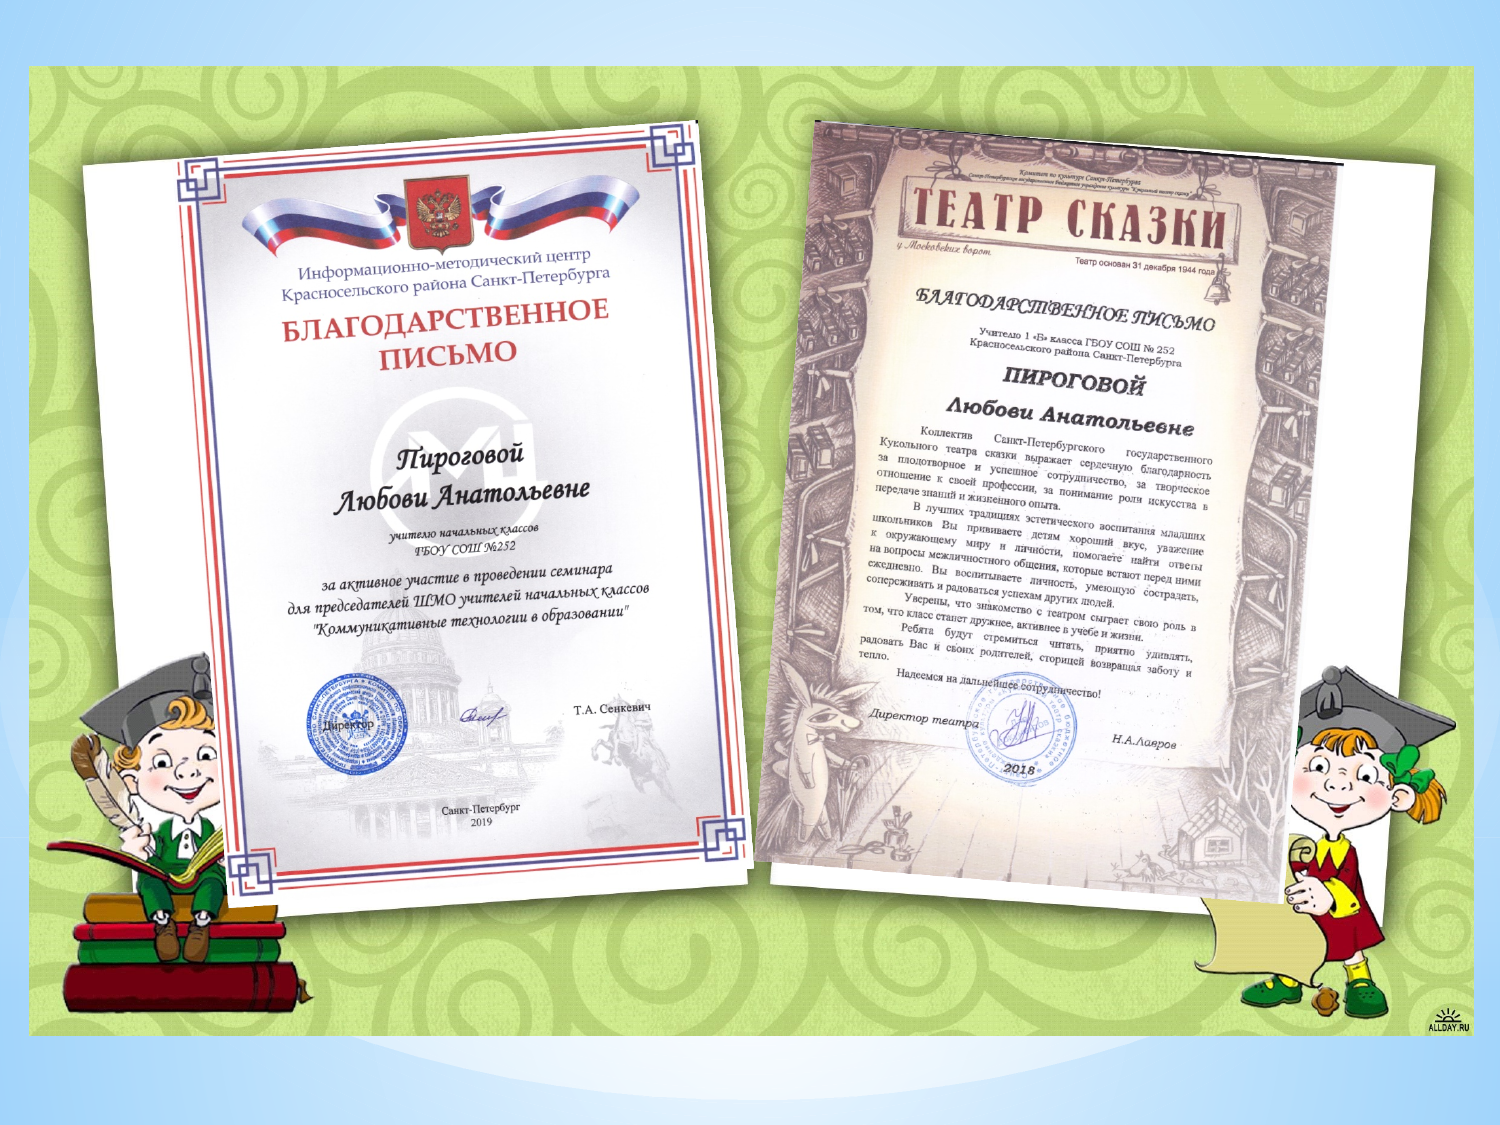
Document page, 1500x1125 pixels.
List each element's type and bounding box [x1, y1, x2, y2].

picture [29, 66, 1474, 1036]
